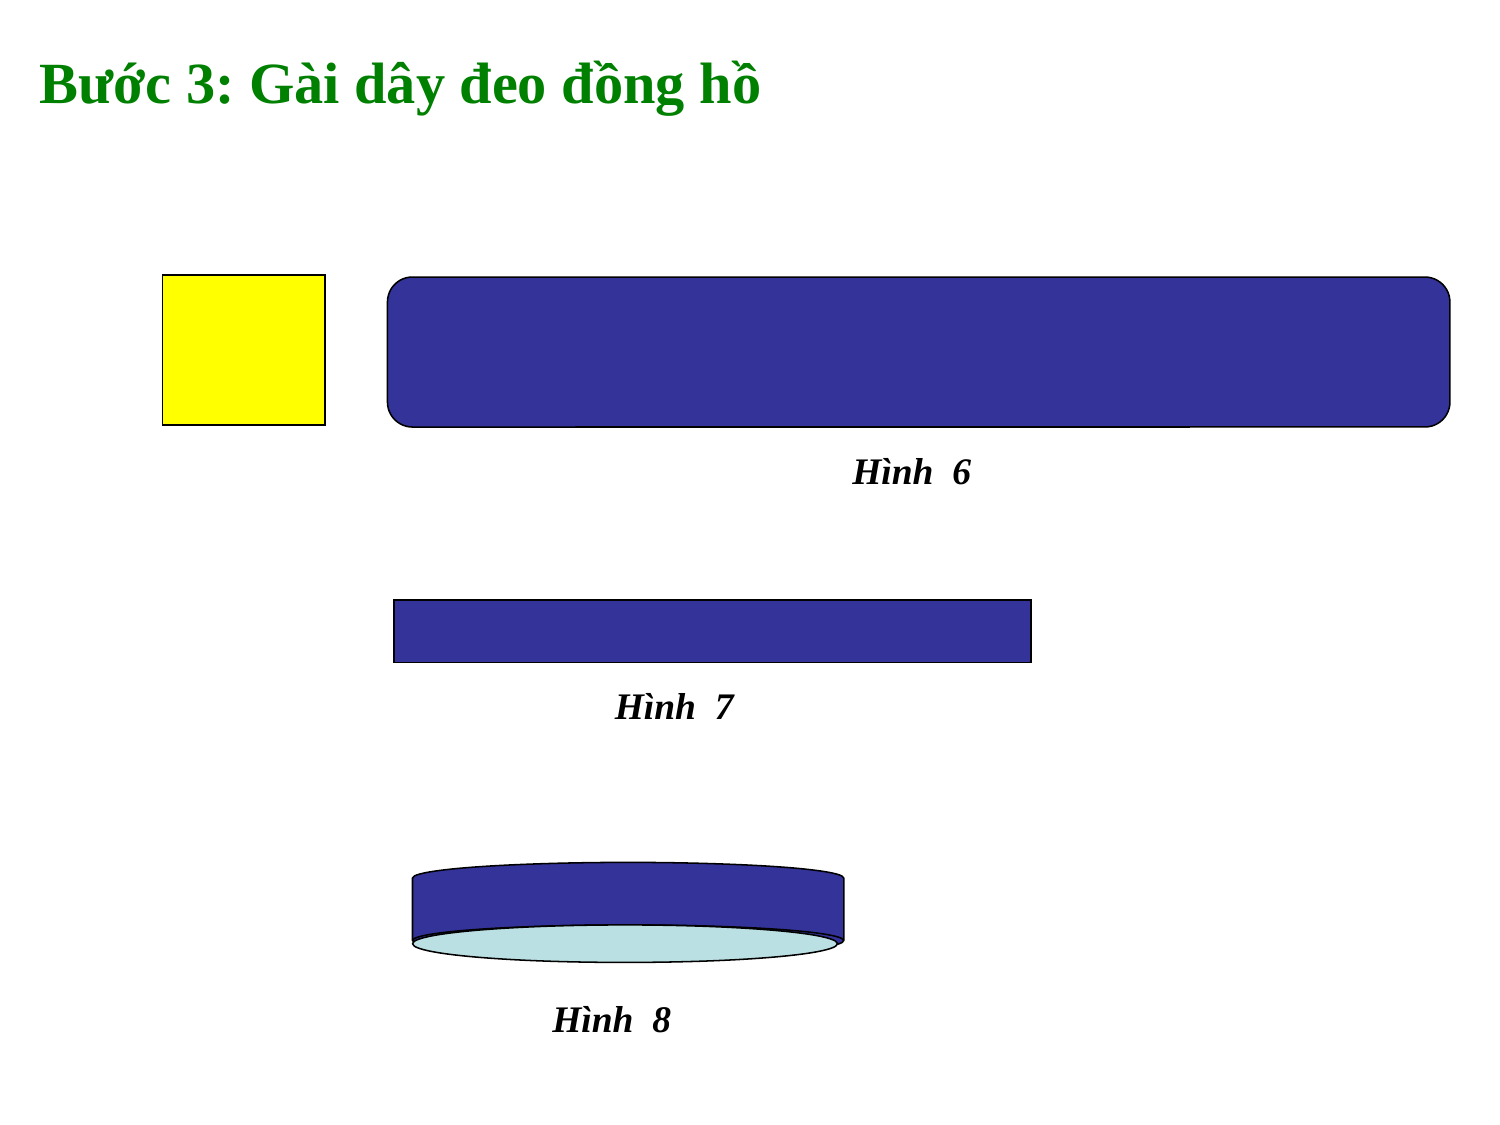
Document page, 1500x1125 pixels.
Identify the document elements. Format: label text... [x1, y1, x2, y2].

text_box [393, 599, 1032, 663]
text_box Bước 3: Gài dây đeo đồng hồ [24, 37, 1113, 123]
text_box [162, 274, 325, 425]
text_box Hình 7 [599, 674, 763, 735]
text_box [387, 277, 1450, 428]
text_box Hình 6 [837, 439, 1000, 500]
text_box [412, 862, 844, 963]
text_box Hình 8 [537, 987, 700, 1048]
